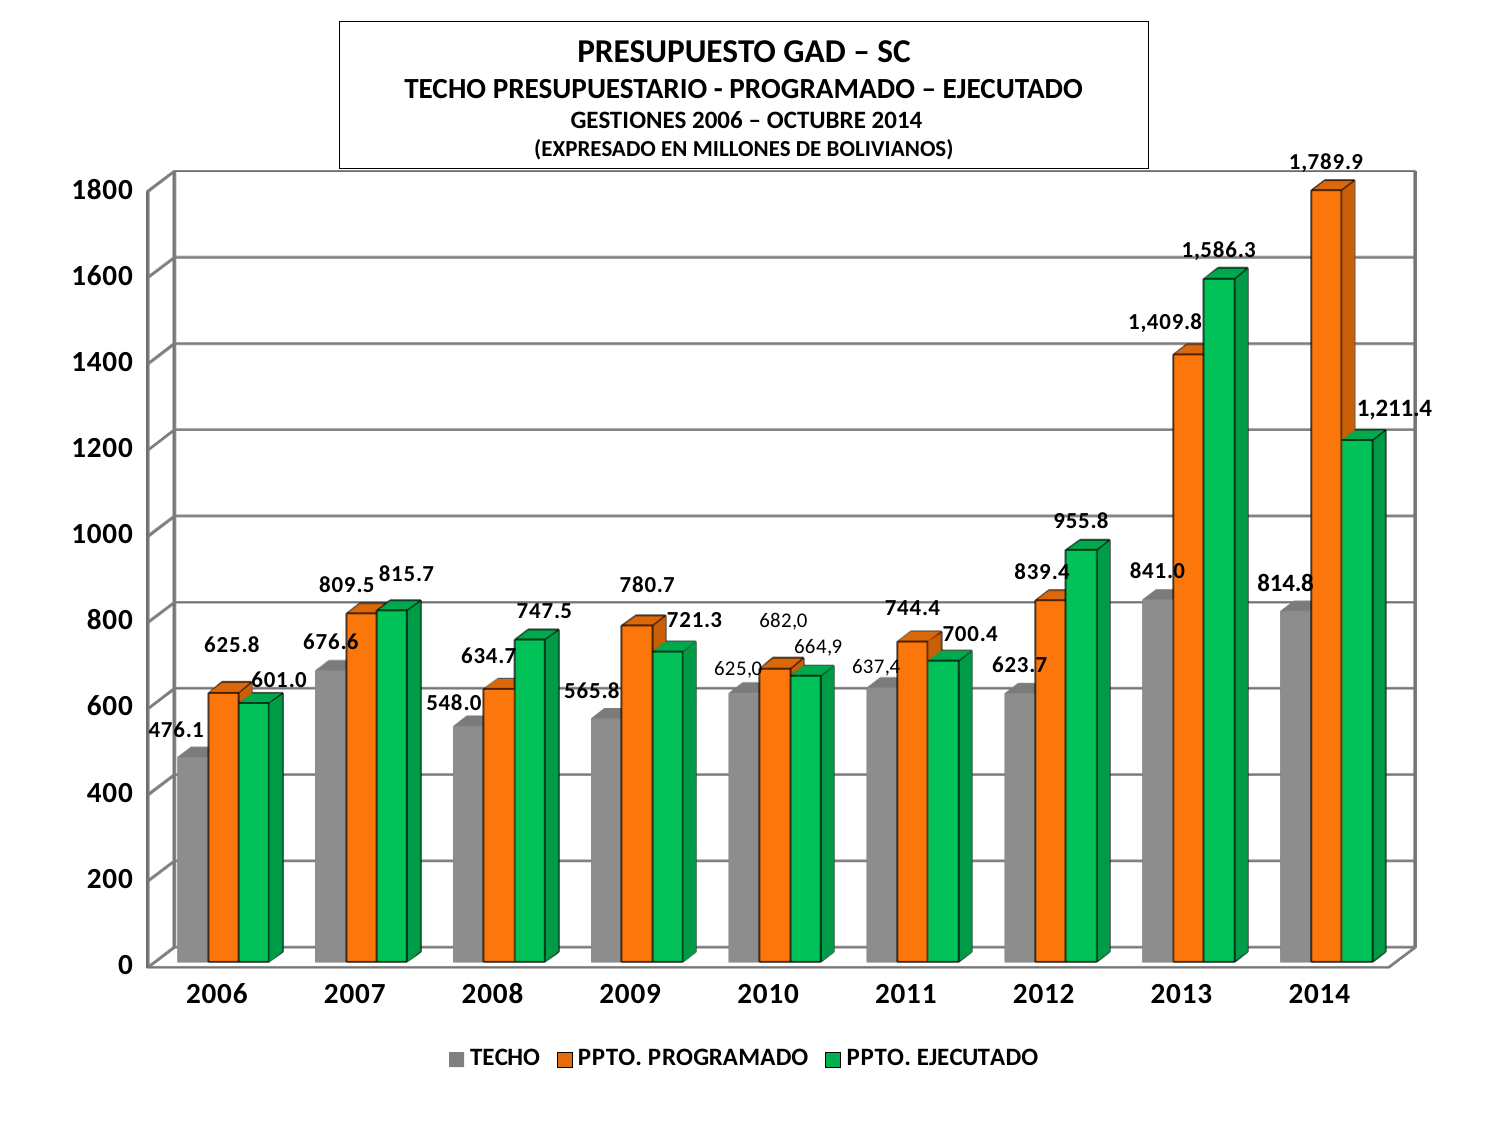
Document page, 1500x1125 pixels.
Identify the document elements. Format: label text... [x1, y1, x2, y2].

chart [34, 152, 1454, 1079]
text_box PRESUPUESTO GAD – SC TECHO PRESUPUESTARIO - PROGRAMADO – EJECUTADO GESTIONES 2006 – OCTUBRE 2014 (EXPRESADO EN MILLONES DE BOLIVIANOS) [339, 21, 1149, 150]
